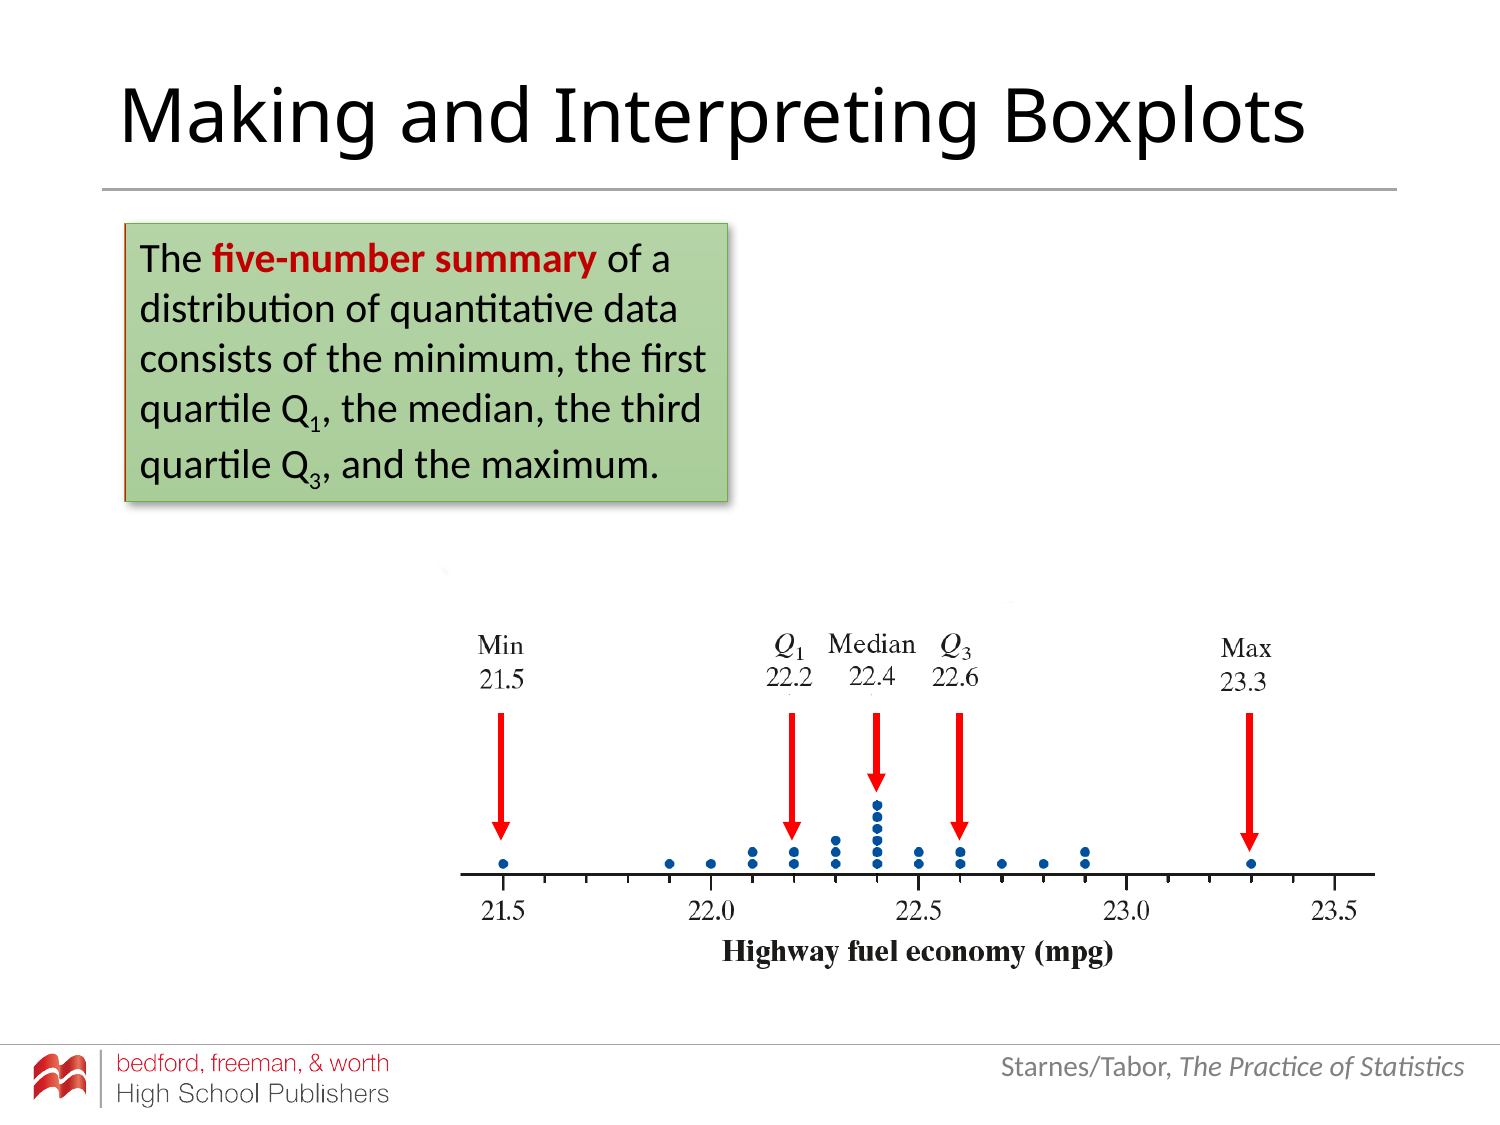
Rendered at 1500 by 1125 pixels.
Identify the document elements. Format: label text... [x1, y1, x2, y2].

text_box The five-number summary of a distribution of quantitative data consists of the minimum, the first quartile Q1, the median, the third quartile Q3, and the maximum. [124, 223, 728, 502]
title Making and Interpreting Boxplots [103, 59, 1397, 178]
picture [30, 1046, 392, 1111]
picture [431, 500, 1397, 975]
